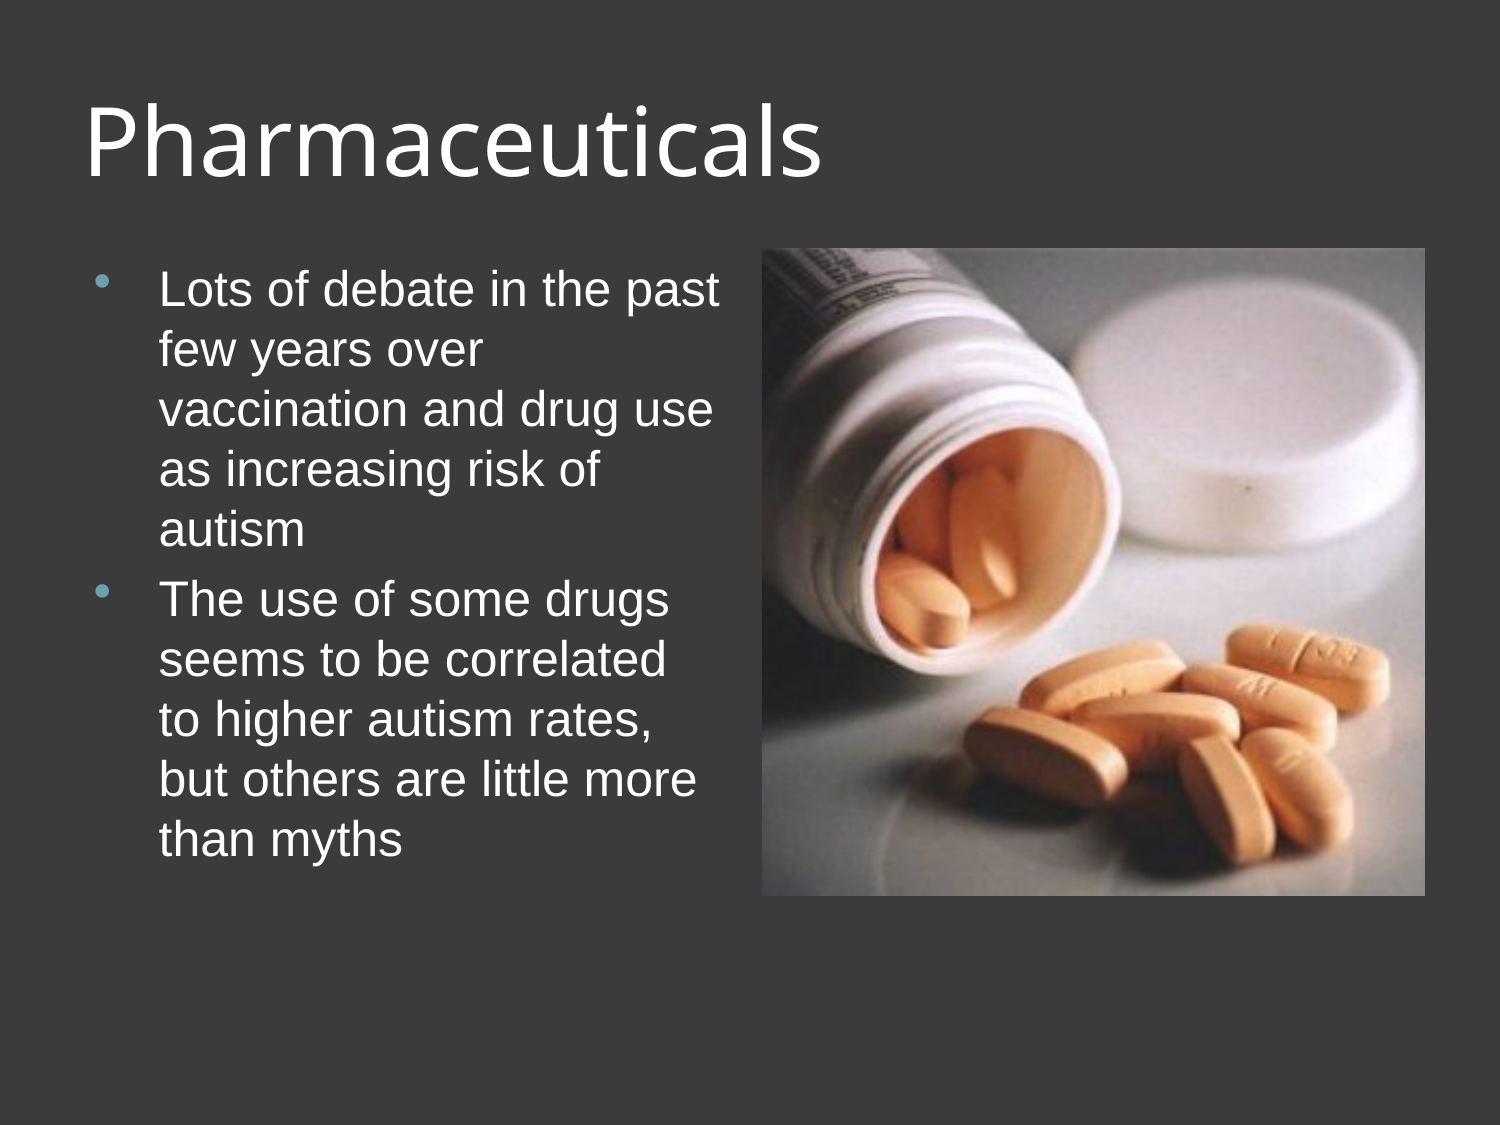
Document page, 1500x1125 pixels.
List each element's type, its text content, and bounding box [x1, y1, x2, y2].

title Pharmaceuticals [75, 44, 1425, 233]
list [761, 248, 1426, 896]
list Lots of debate in the past few years over vaccination and drug use as increasing risk of autism The use of some drugs seems to be correlated to higher autism rates, but others are little more than myths [75, 248, 738, 1038]
